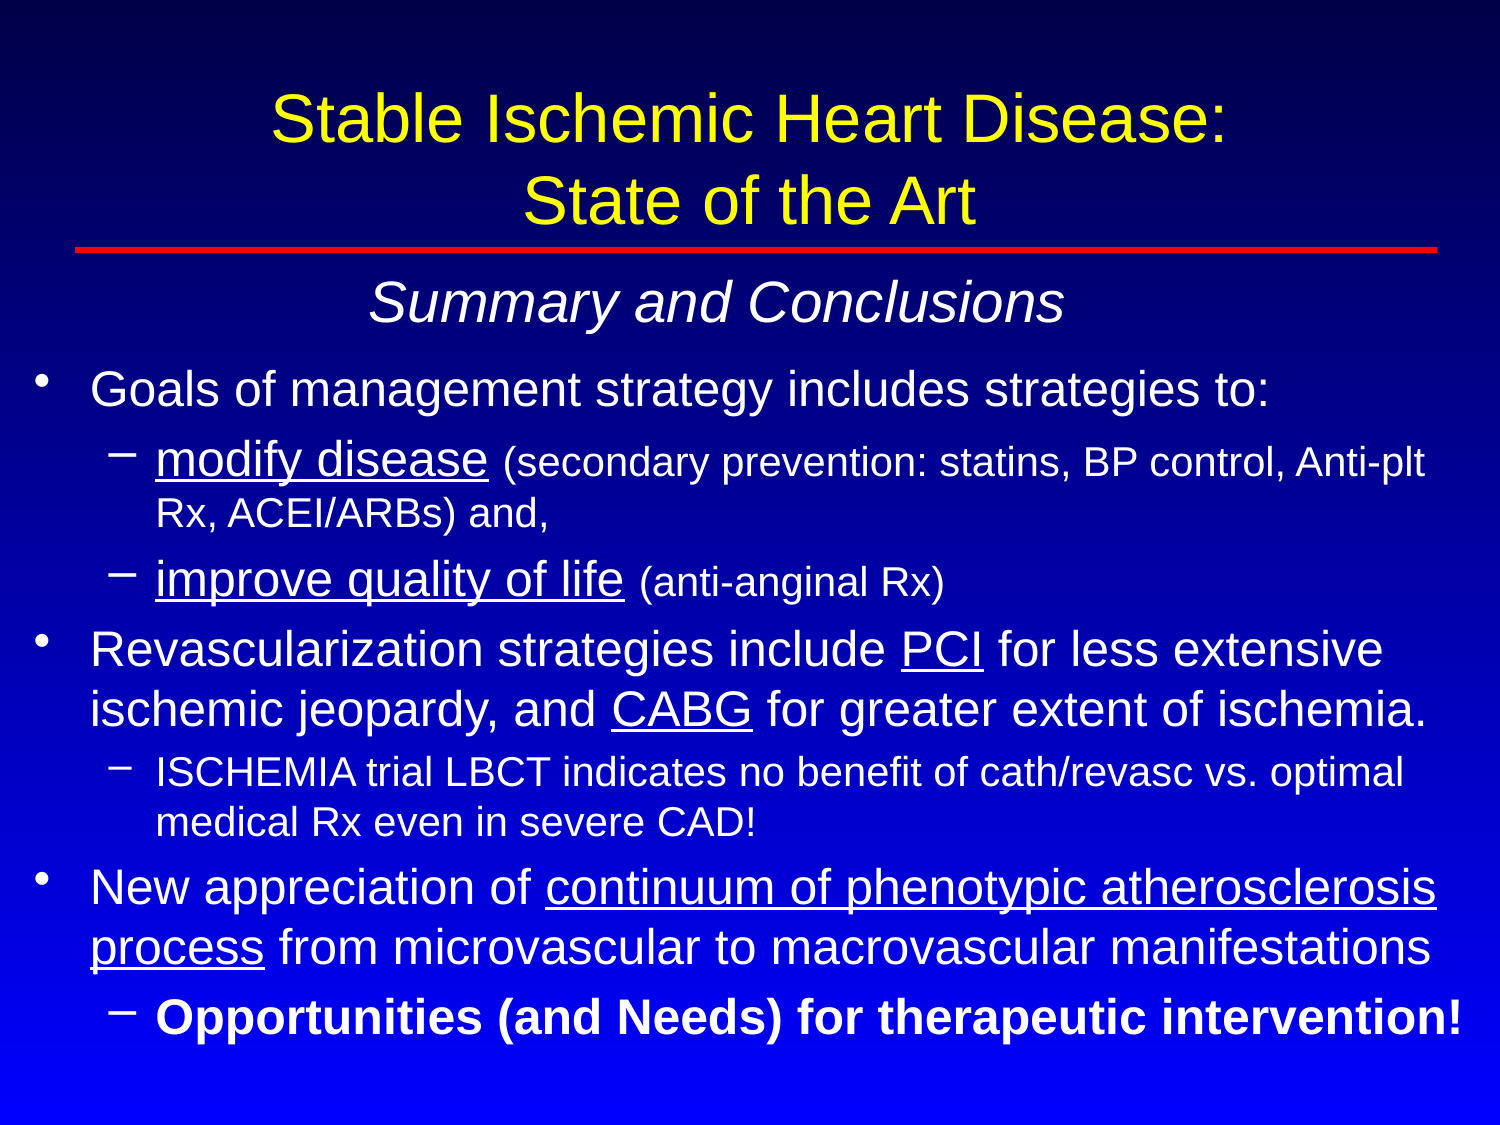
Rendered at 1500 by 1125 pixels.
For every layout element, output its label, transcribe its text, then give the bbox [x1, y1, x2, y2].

list Goals of management strategy includes strategies to: modify disease (secondary prevention: statins, BP control, Anti-plt Rx, ACEI/ARBs) and, improve quality of life (anti-anginal Rx) Revascularization strategies include PCI for less extensive ischemic jeopardy, and CABG for greater extent of ischemia. ISCHEMIA trial LBCT indicates no benefit of cath/revasc vs. optimal medical Rx even in severe CAD! New appreciation of continuum of phenotypic atherosclerosis process from microvascular to macrovascular manifestations Opportunities (and Needs) for therapeutic intervention! [18, 348, 1482, 1024]
text_box Summary and Conclusions [354, 257, 1082, 342]
title Stable Ischemic Heart Disease: State of the Art [0, 62, 1500, 251]
